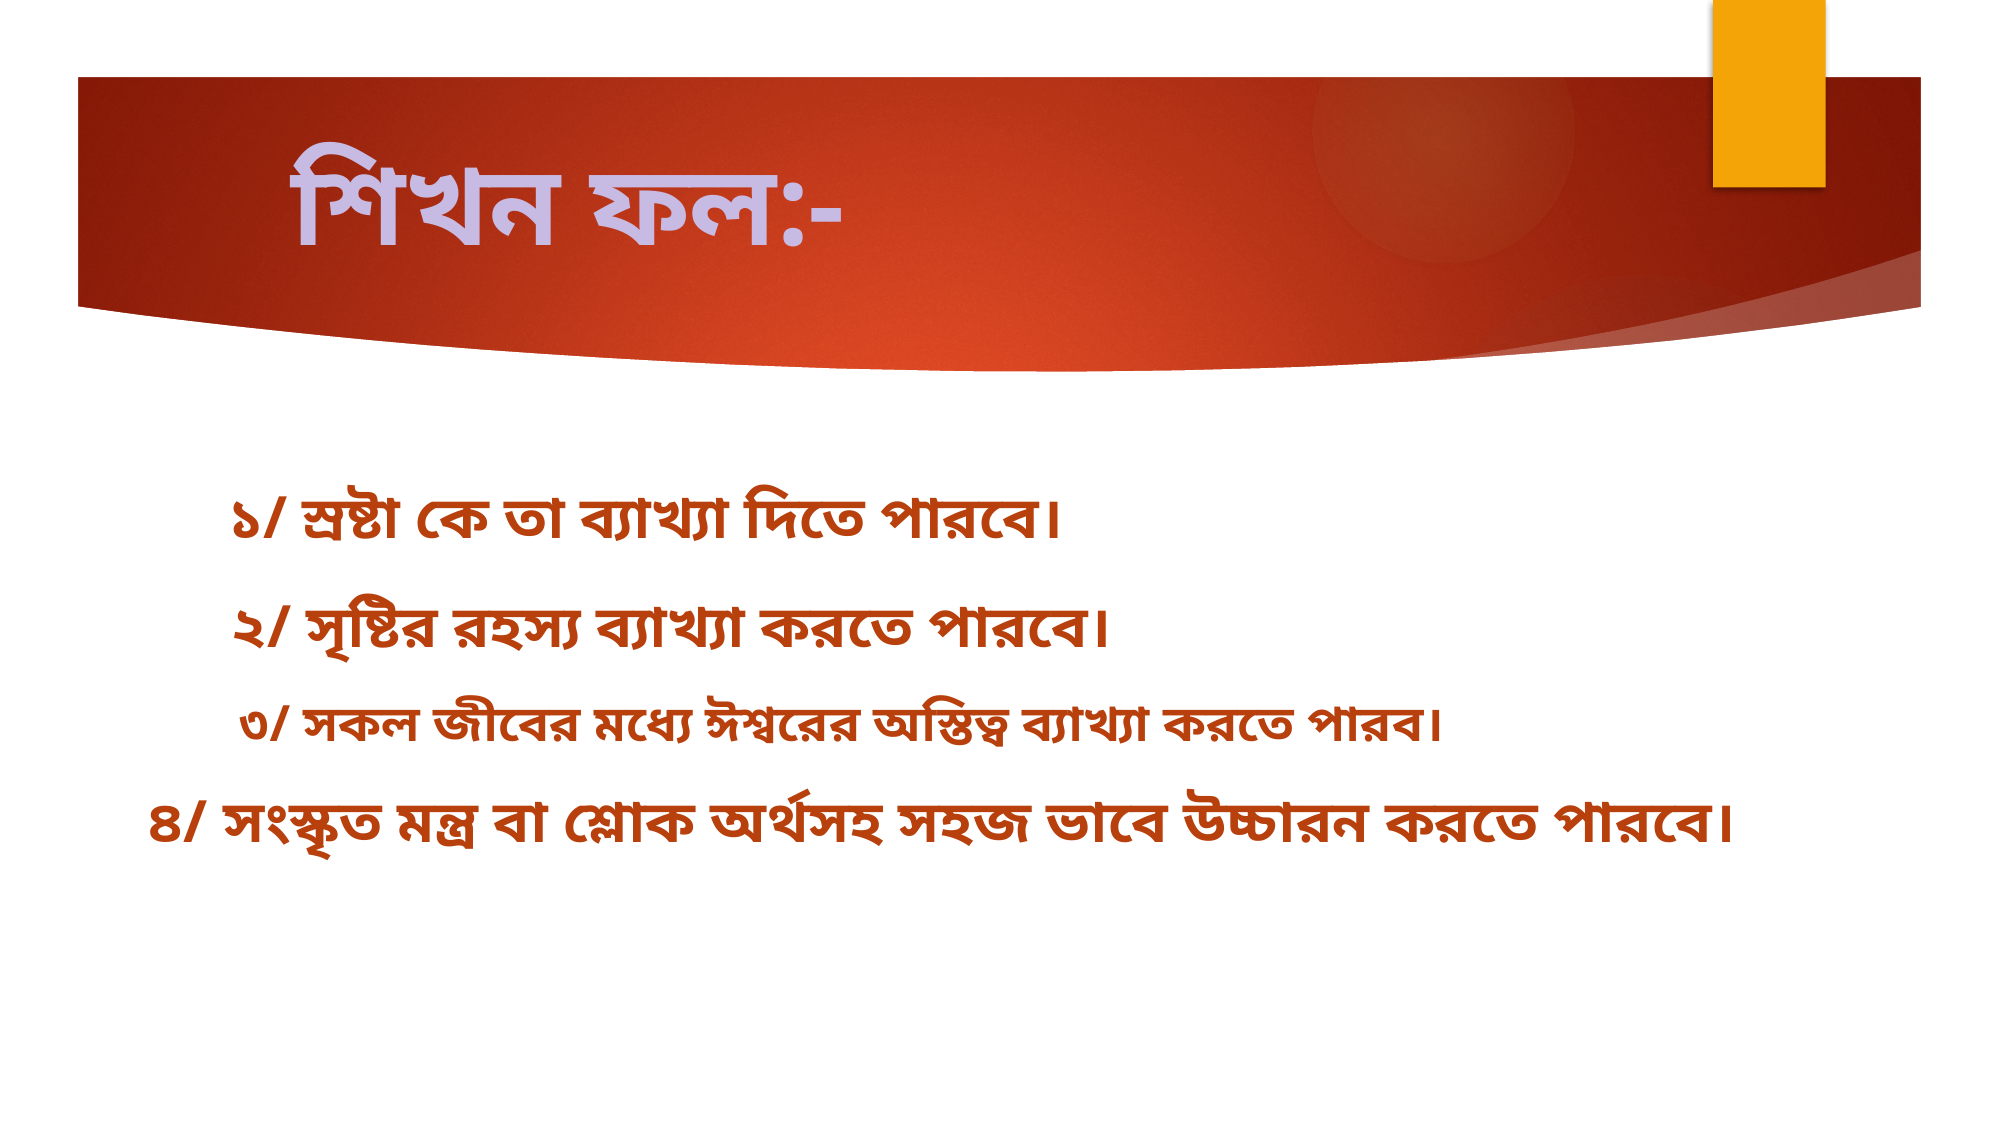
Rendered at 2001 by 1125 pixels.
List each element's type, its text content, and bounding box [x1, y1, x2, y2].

text_box ১/ স্রষ্টা কে তা ব্যাখ্যা দিতে পারবে। [212, 472, 1079, 558]
text_box ৩/ সকল জীবের মধ্যে ঈশ্বরের অস্তিত্ব ব্যাখ্যা করতে পারব। [128, 684, 1554, 760]
text_box ৪/ সংস্কৃত মন্ত্র বা শ্লোক অর্থসহ সহজ ভাবে উচ্চারন করতে পারবে। [109, 777, 1774, 862]
text_box ২/ সৃষ্টির রহস্য ব্যাখ্যা করতে পারবে। [148, 581, 1194, 667]
text_box শিখন ফল:- [275, 125, 861, 275]
